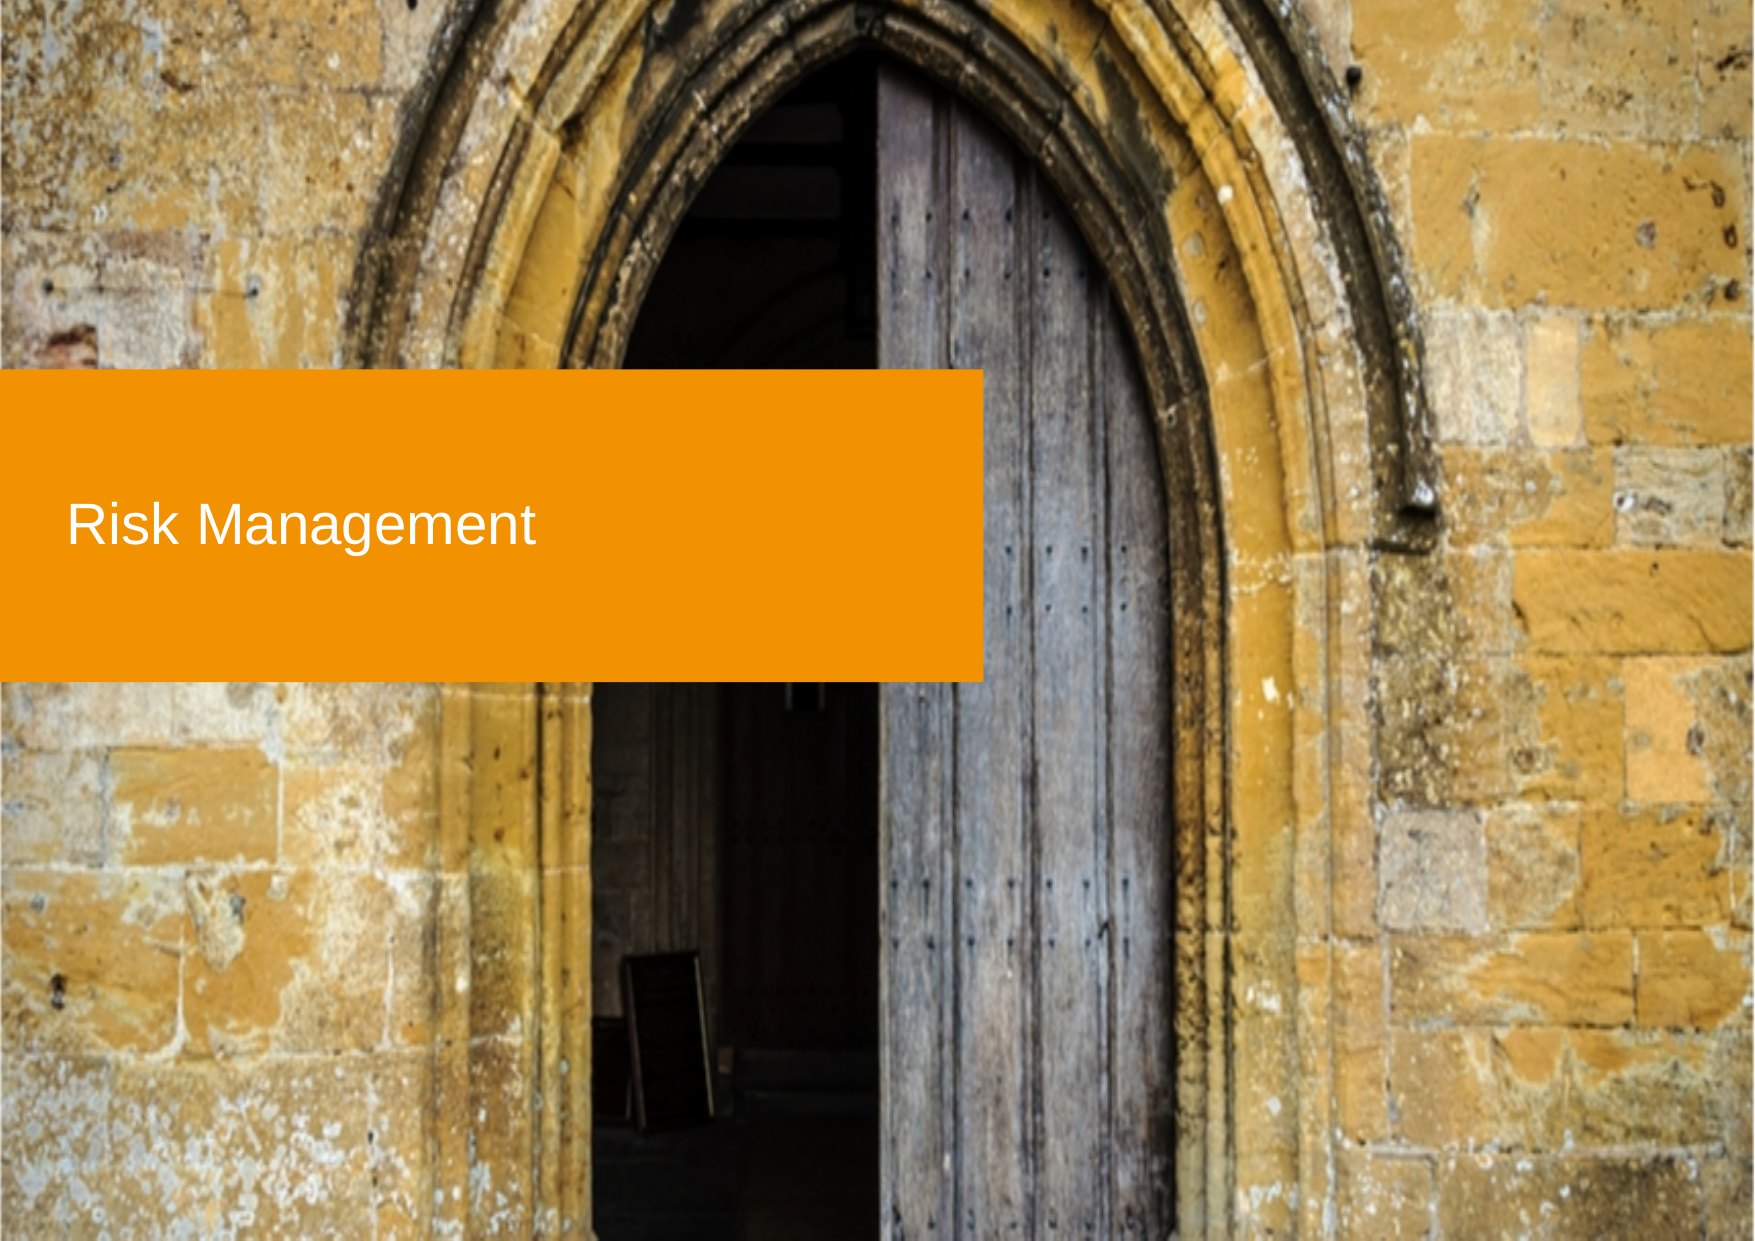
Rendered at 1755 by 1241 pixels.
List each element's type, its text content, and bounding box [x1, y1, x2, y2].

picture [0, 0, 1755, 1241]
title Risk Management [66, 392, 948, 659]
